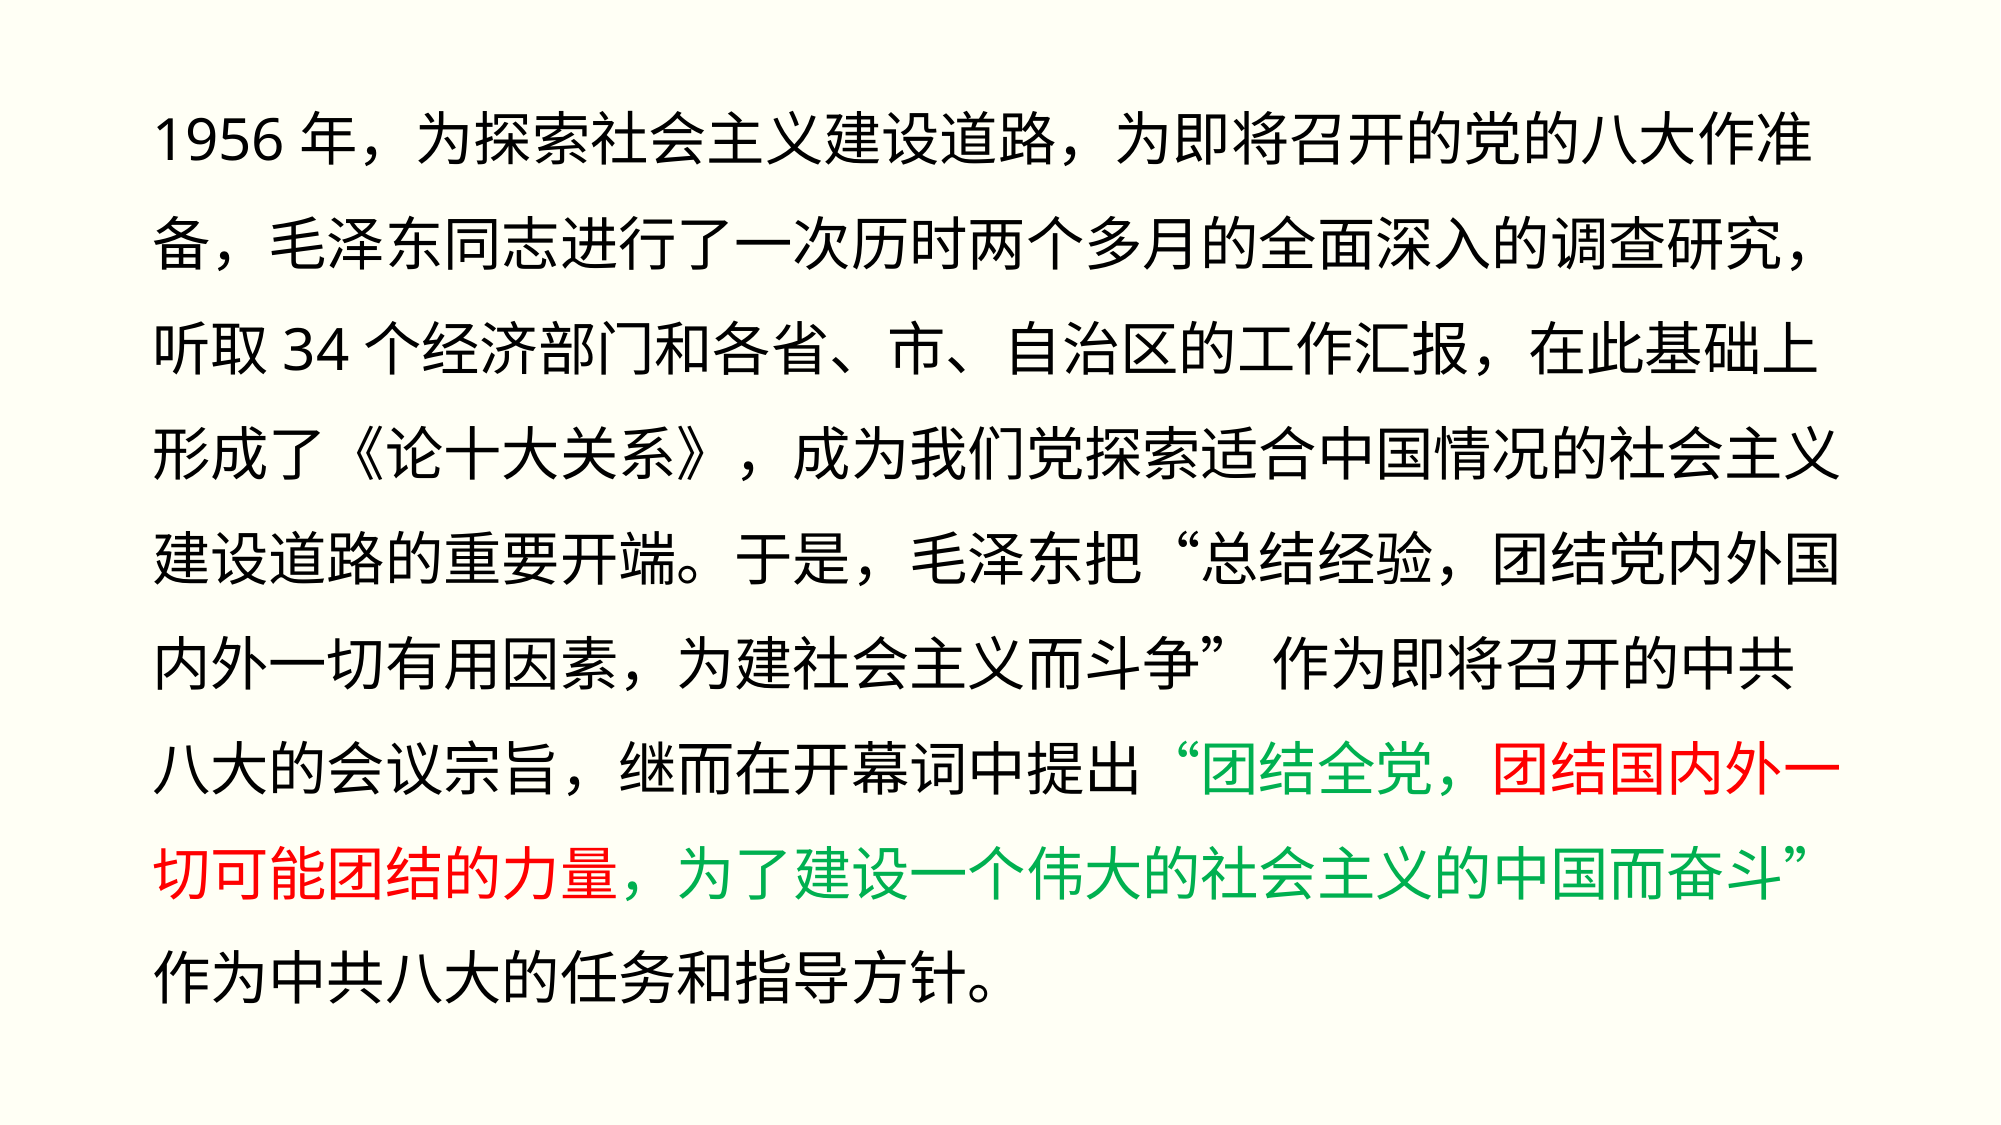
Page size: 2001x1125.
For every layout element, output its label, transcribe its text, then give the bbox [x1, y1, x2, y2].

title 1956年，为探索社会主义建设道路，为即将召开的党的八大作准备，毛泽东同志进行了一次历时两个多月的全面深入的调查研究，听取34个经济部门和各省、市、自治区的工作汇报，在此基础上形成了《论十大关系》，成为我们党探索适合中国情况的社会主义建设道路的重要开端。于是，毛泽东把“总结经验，团结党内外国内外一切有用因素，为建社会主义而斗争” 作为即将召开的中共八大的会议宗旨，继而在开幕词中提出“团结全党，团结国内外一切可能团结的力量，为了建设一个伟大的社会主义的中国而奋斗” 作为中共八大的任务和指导方针。 [137, 59, 1863, 278]
